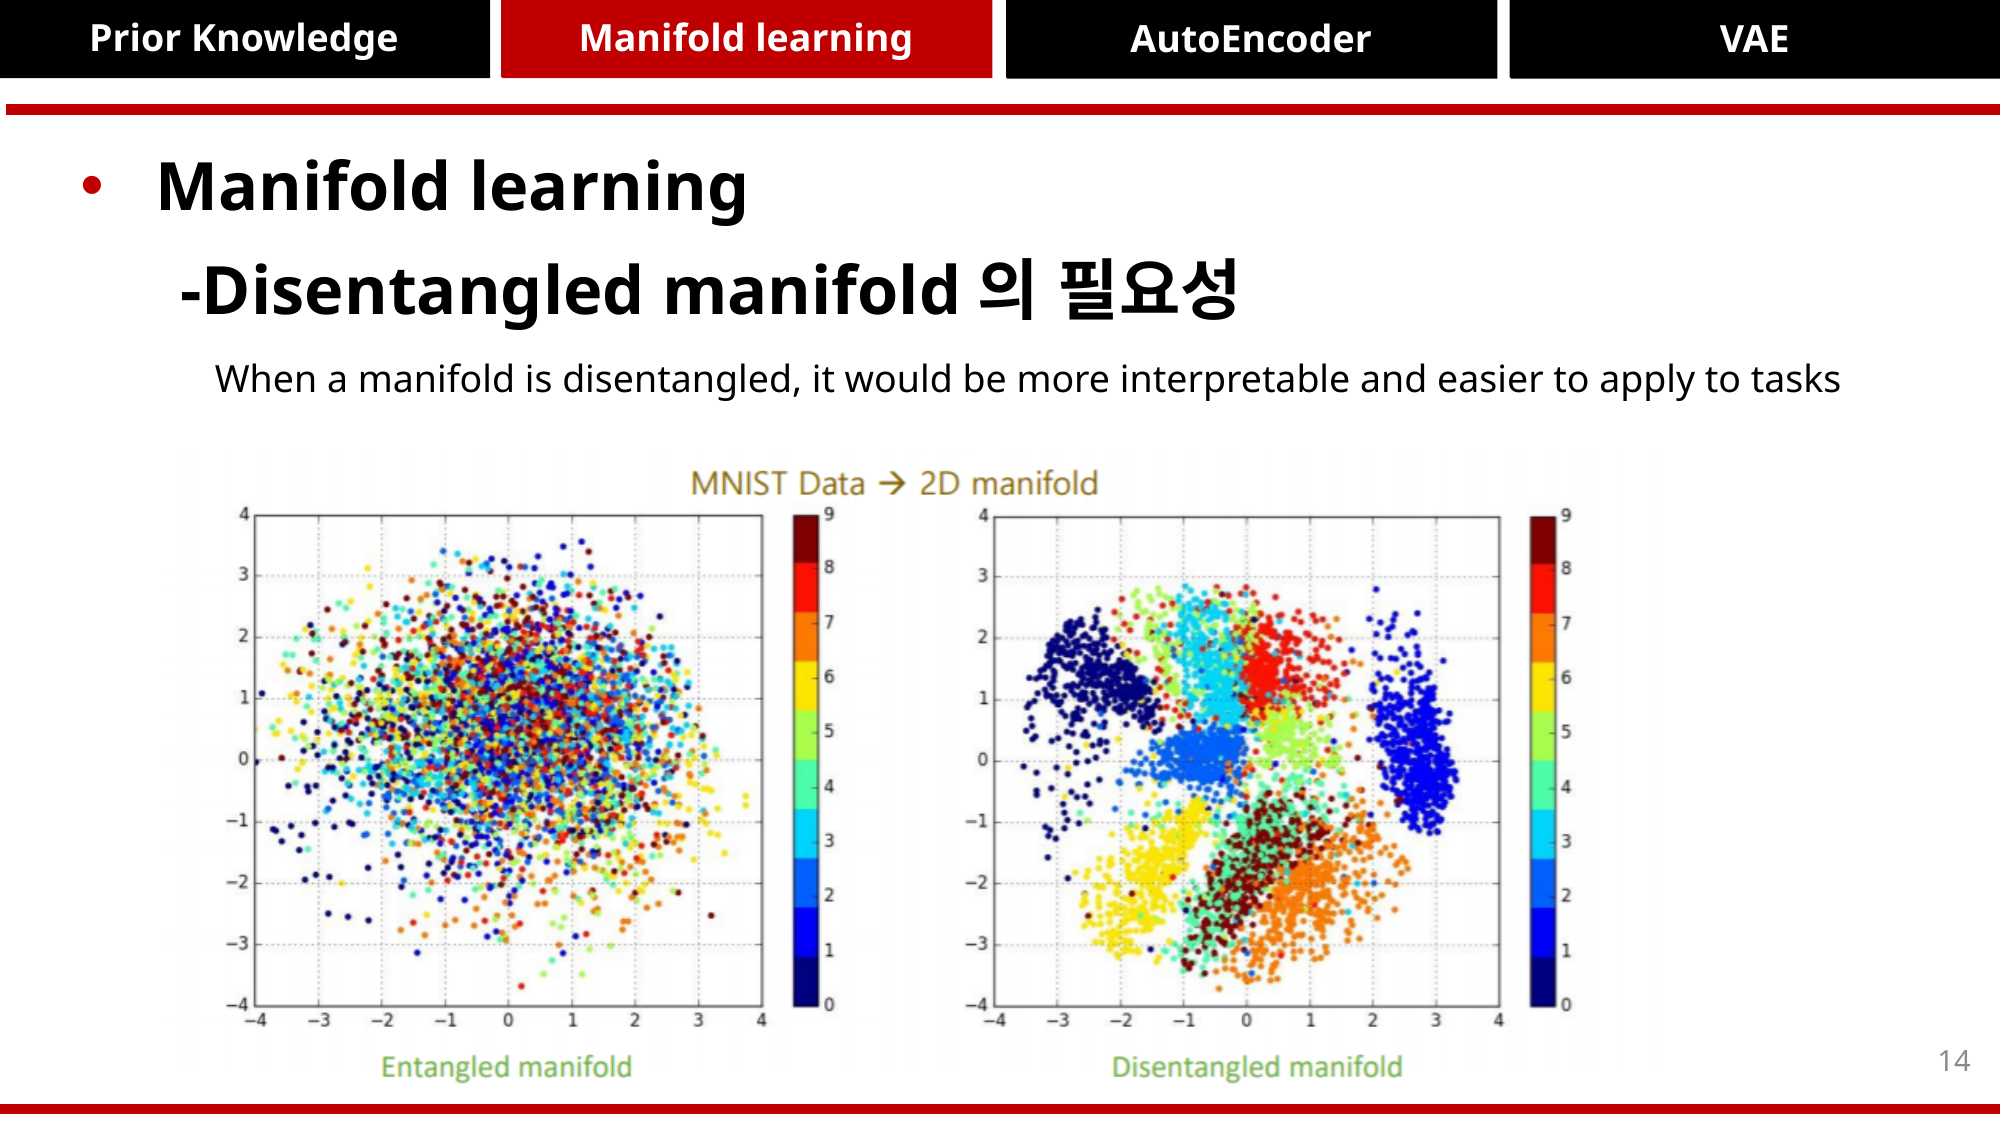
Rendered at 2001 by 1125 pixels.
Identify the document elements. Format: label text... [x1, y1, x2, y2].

text_box Prior Knowledge [0, 0, 490, 78]
text_box -Disentangled manifold의 필요성 [165, 240, 1330, 336]
text_box Manifold learning [500, 0, 992, 78]
text_box Manifold learning [65, 136, 850, 232]
text_box When a manifold is disentangled, it would be more interpretable and easier to apply to tasks [200, 347, 1953, 408]
picture [165, 440, 1661, 1099]
text_box AutoEncoder [1005, 0, 1497, 79]
text_box VAE [1509, 0, 2000, 79]
text_box [0, 1104, 2000, 1114]
slide_number 14 [1919, 1031, 1986, 1094]
text_box [6, 104, 2000, 115]
